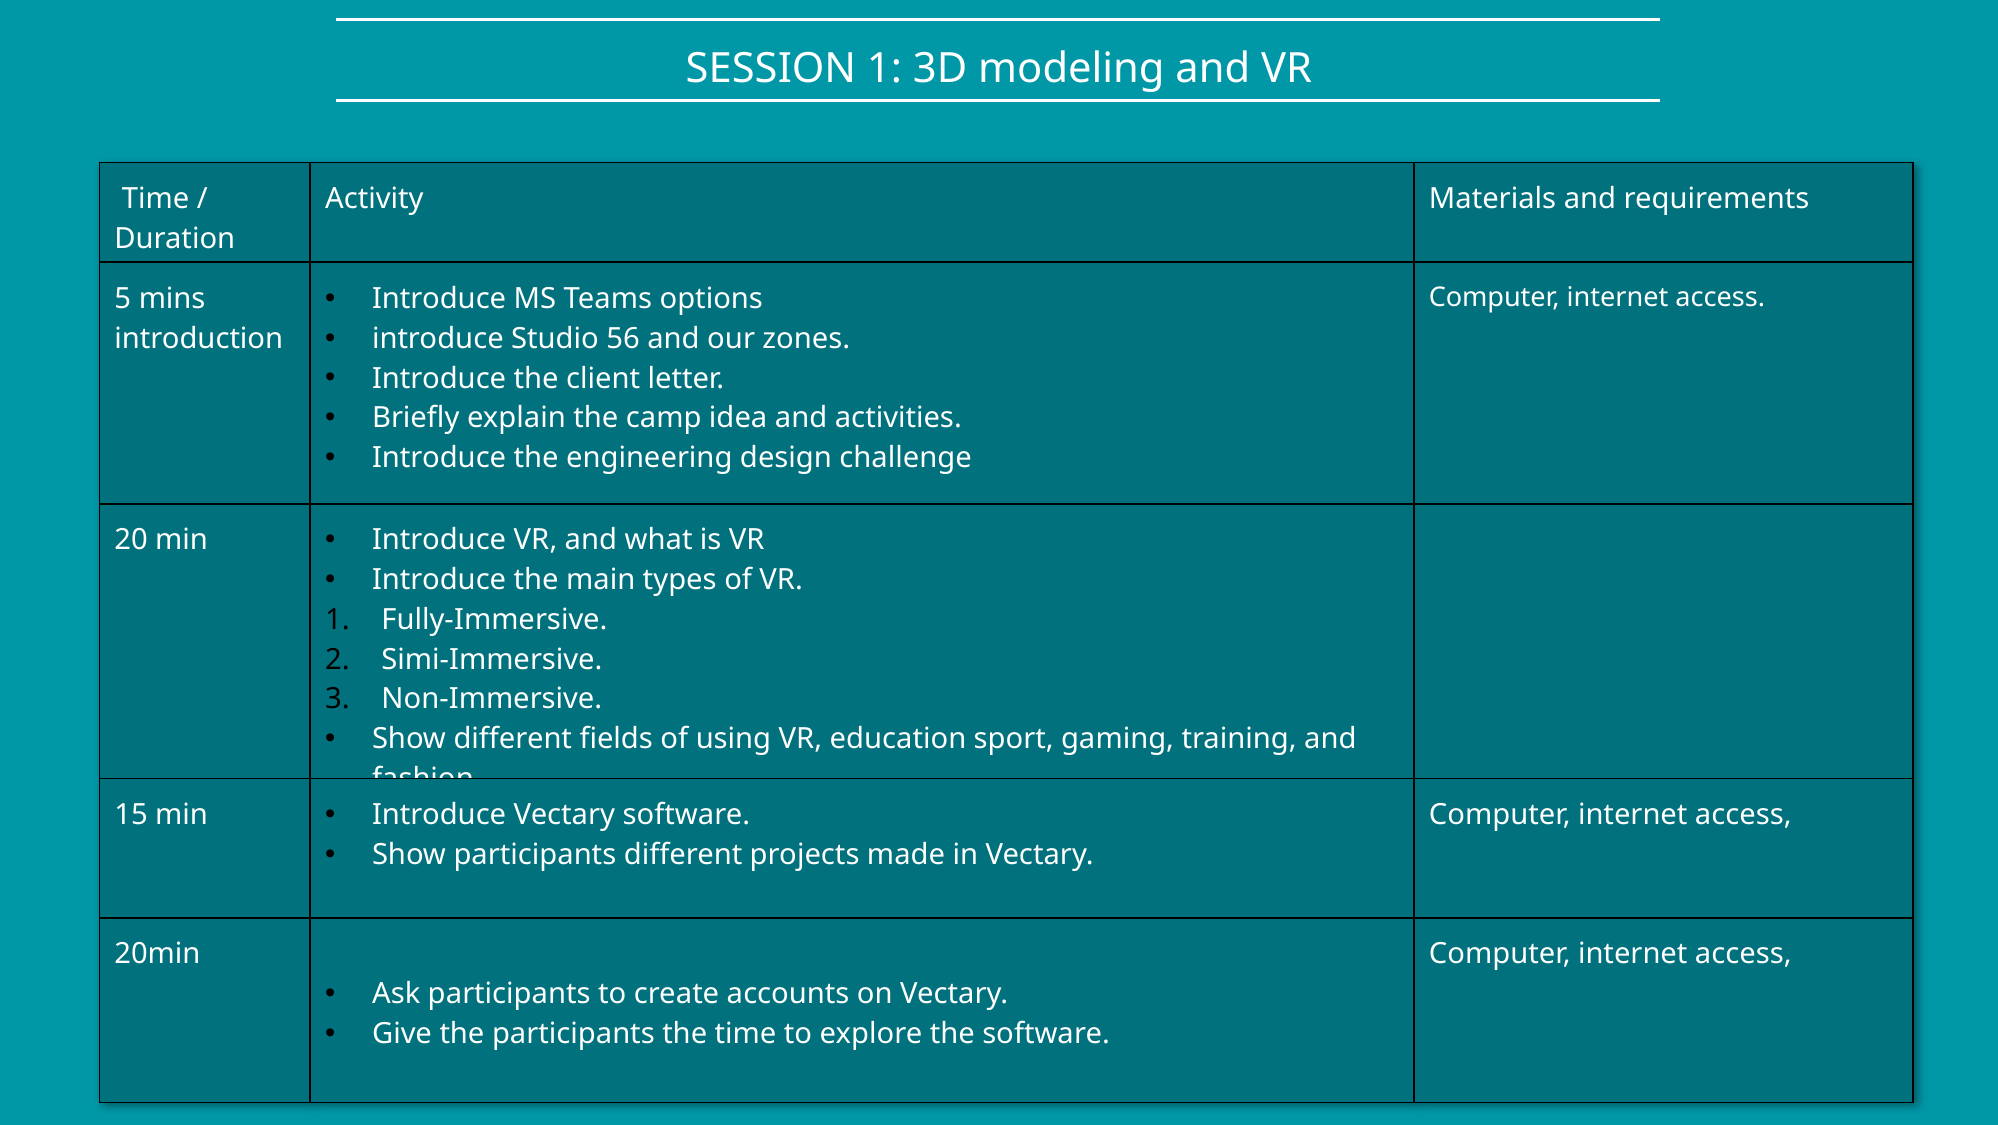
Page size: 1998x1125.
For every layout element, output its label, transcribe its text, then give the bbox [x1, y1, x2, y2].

table_cell Introduce Vectary software. Show participants different projects made in Vectary. [311, 779, 1413, 917]
table_cell Introduce MS Teams options introduce Studio 56 and our zones. Introduce the client letter. Briefly explain the camp idea and activities. Introduce the engineering design challenge [311, 263, 1413, 503]
text_box SESSION 1: 3D modeling and VR [317, 21, 1681, 159]
table_cell Ask participants to create accounts on Vectary. Give the participants the time to explore the software. [311, 919, 1413, 1102]
table_header Time / Duration [100, 163, 309, 261]
table_cell Computer, internet access, [1415, 919, 1912, 1102]
table_cell 20min [100, 919, 309, 1102]
table_cell 20 min [100, 505, 309, 778]
table_cell Computer, internet access, [1415, 779, 1912, 917]
table_cell 5 mins introduction [100, 263, 309, 503]
table_cell [1415, 505, 1912, 778]
table_header Activity [311, 163, 1413, 261]
table_cell Computer, internet access. [1415, 263, 1912, 503]
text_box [335, 19, 1661, 102]
table_header Materials and requirements [1415, 163, 1912, 261]
table_cell 15 min [100, 779, 309, 917]
table_cell Introduce VR, and what is VR Introduce the main types of VR. Fully-Immersive. Simi-Immersive. Non-Immersive. Show different fields of using VR, education sport, gaming, training, and fashion. [311, 505, 1413, 778]
